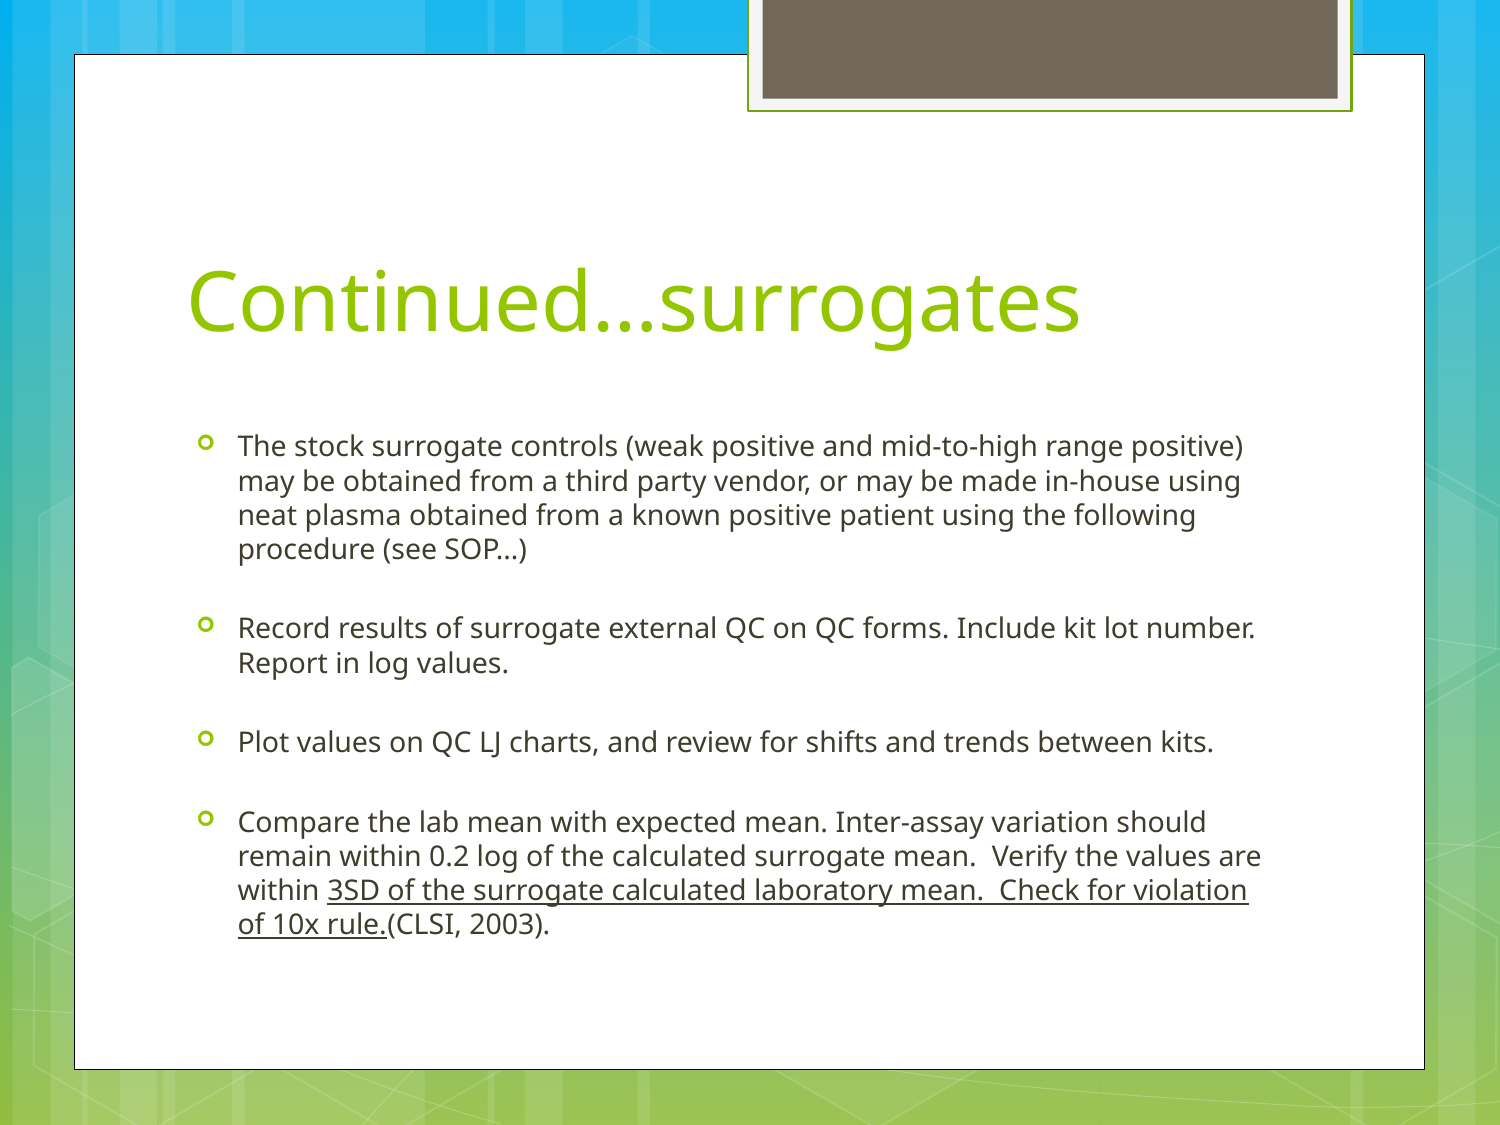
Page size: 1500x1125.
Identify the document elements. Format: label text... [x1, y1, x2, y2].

list The stock surrogate controls (weak positive and mid-to-high range positive) may be obtained from a third party vendor, or may be made in-house using neat plasma obtained from a known positive patient using the following procedure (see SOP…) Record results of surrogate external QC on QC forms. Include kit lot number. Report in log values. Plot values on QC LJ charts, and review for shifts and trends between kits. Compare the lab mean with expected mean. Inter-assay variation should remain within 0.2 log of the calculated surrogate mean. Verify the values are within 3SD of the surrogate calculated laboratory mean. Check for violation of 10x rule.(CLSI, 2003). [171, 381, 1283, 957]
title Continued…surrogates [171, 168, 1324, 357]
